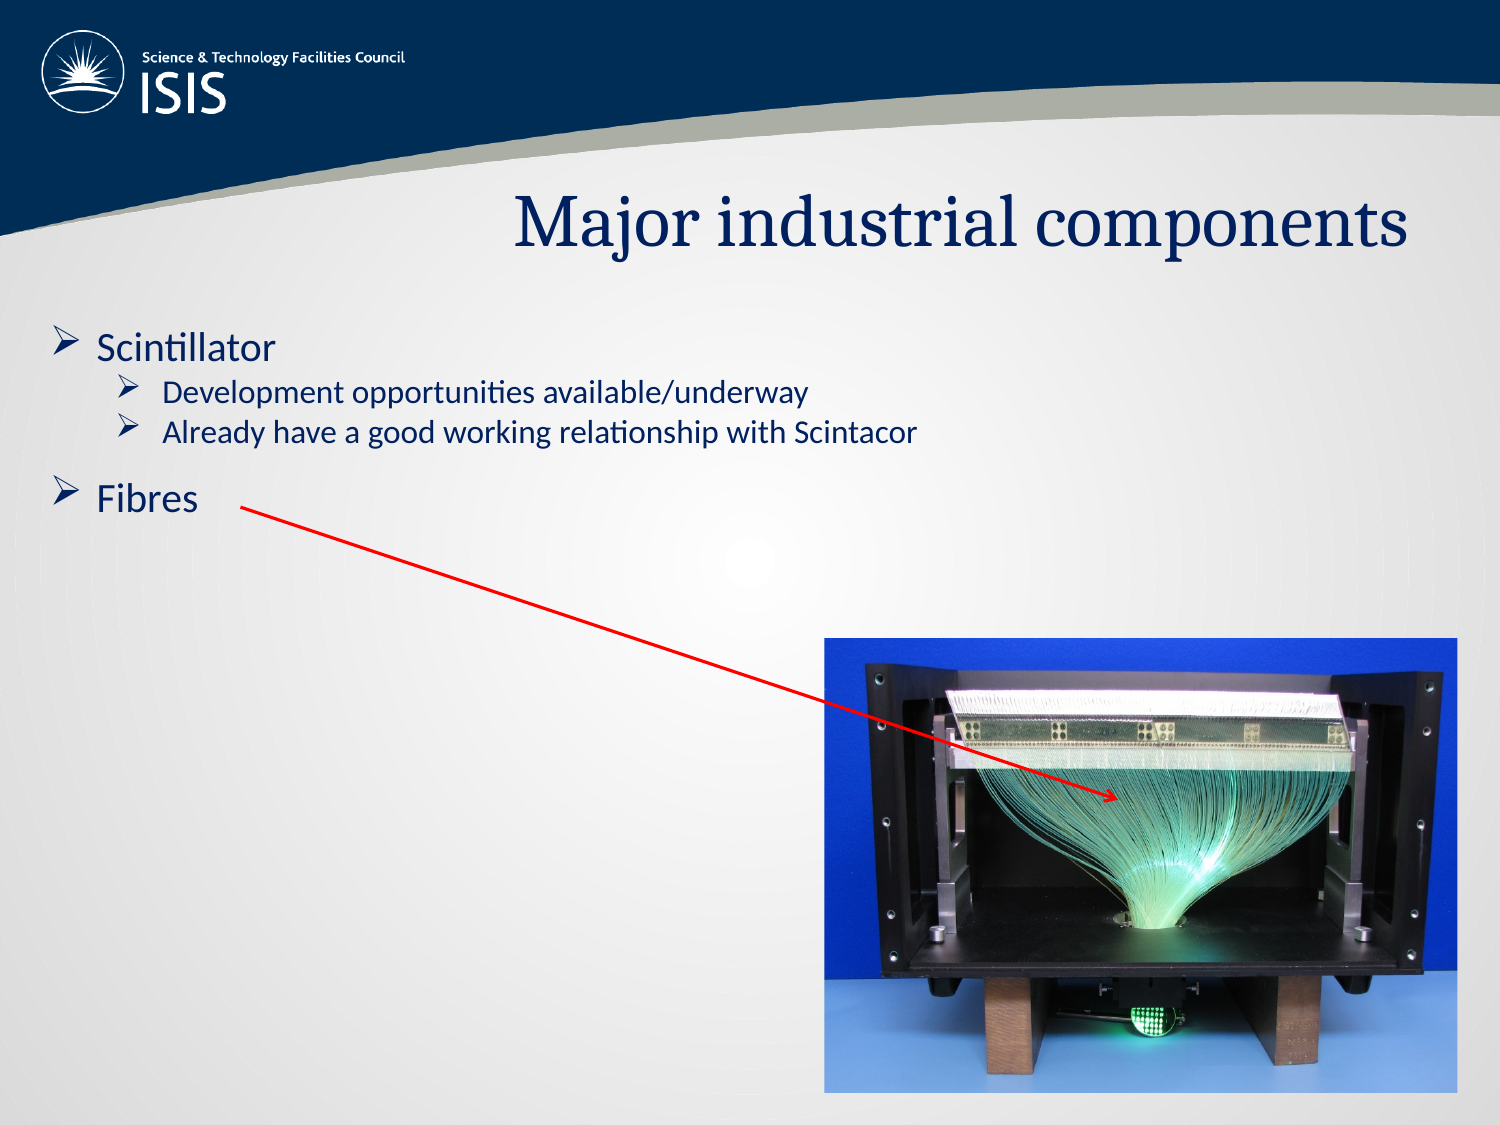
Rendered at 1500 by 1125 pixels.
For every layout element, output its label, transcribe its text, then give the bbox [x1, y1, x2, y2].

title Major industrial components [395, 122, 1426, 311]
list Scintillator Development opportunities available/underway Already have a good working relationship with Scintacor Fibres [34, 312, 1385, 933]
picture [0, 0, 1500, 302]
picture [824, 638, 1458, 1093]
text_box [240, 506, 1119, 800]
